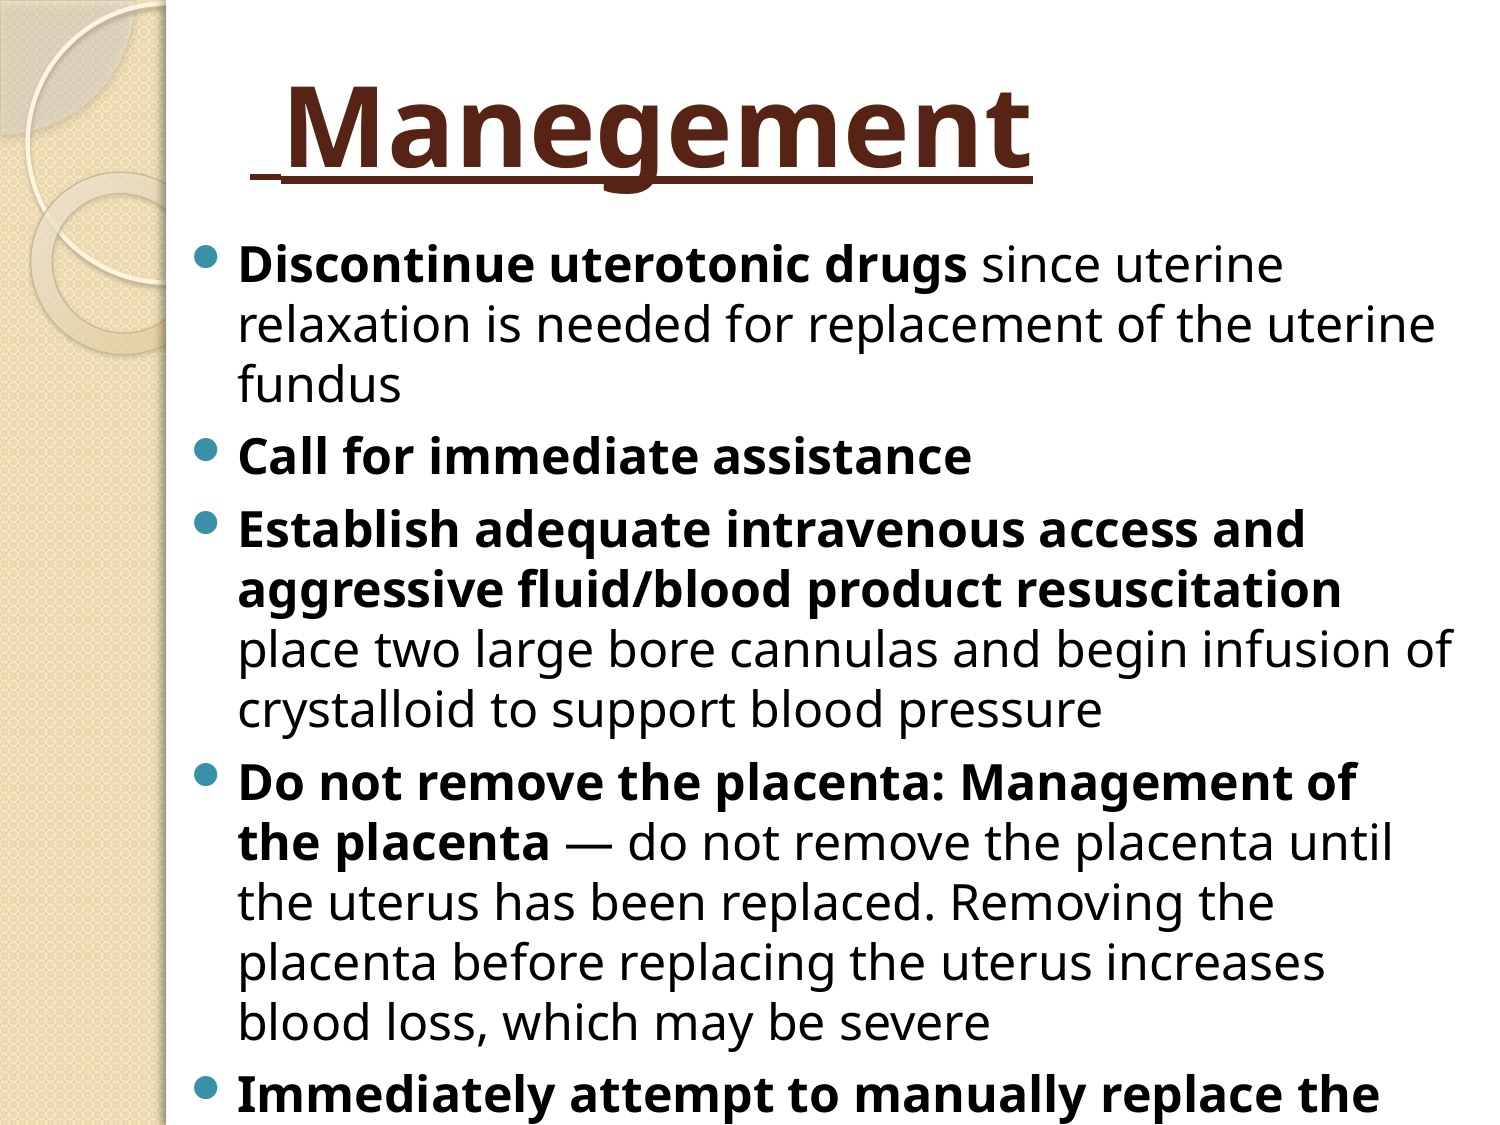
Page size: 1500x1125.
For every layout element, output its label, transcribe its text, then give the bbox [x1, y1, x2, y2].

list Discontinue uterotonic drugs since uterine relaxation is needed for replacement of the uterine fundus Call for immediate assistance Establish adequate intravenous access and aggressive fluid/blood product resuscitation place two large bore cannulas and begin infusion of crystalloid to support blood pressure Do not remove the placenta: Management of the placenta — do not remove the placenta until the uterus has been replaced. Removing the placenta before replacing the uterus increases blood loss, which may be severe Immediately attempt to manually replace the inverted uterus to its normal position [162, 224, 1470, 985]
title Manegement [235, 45, 1466, 200]
